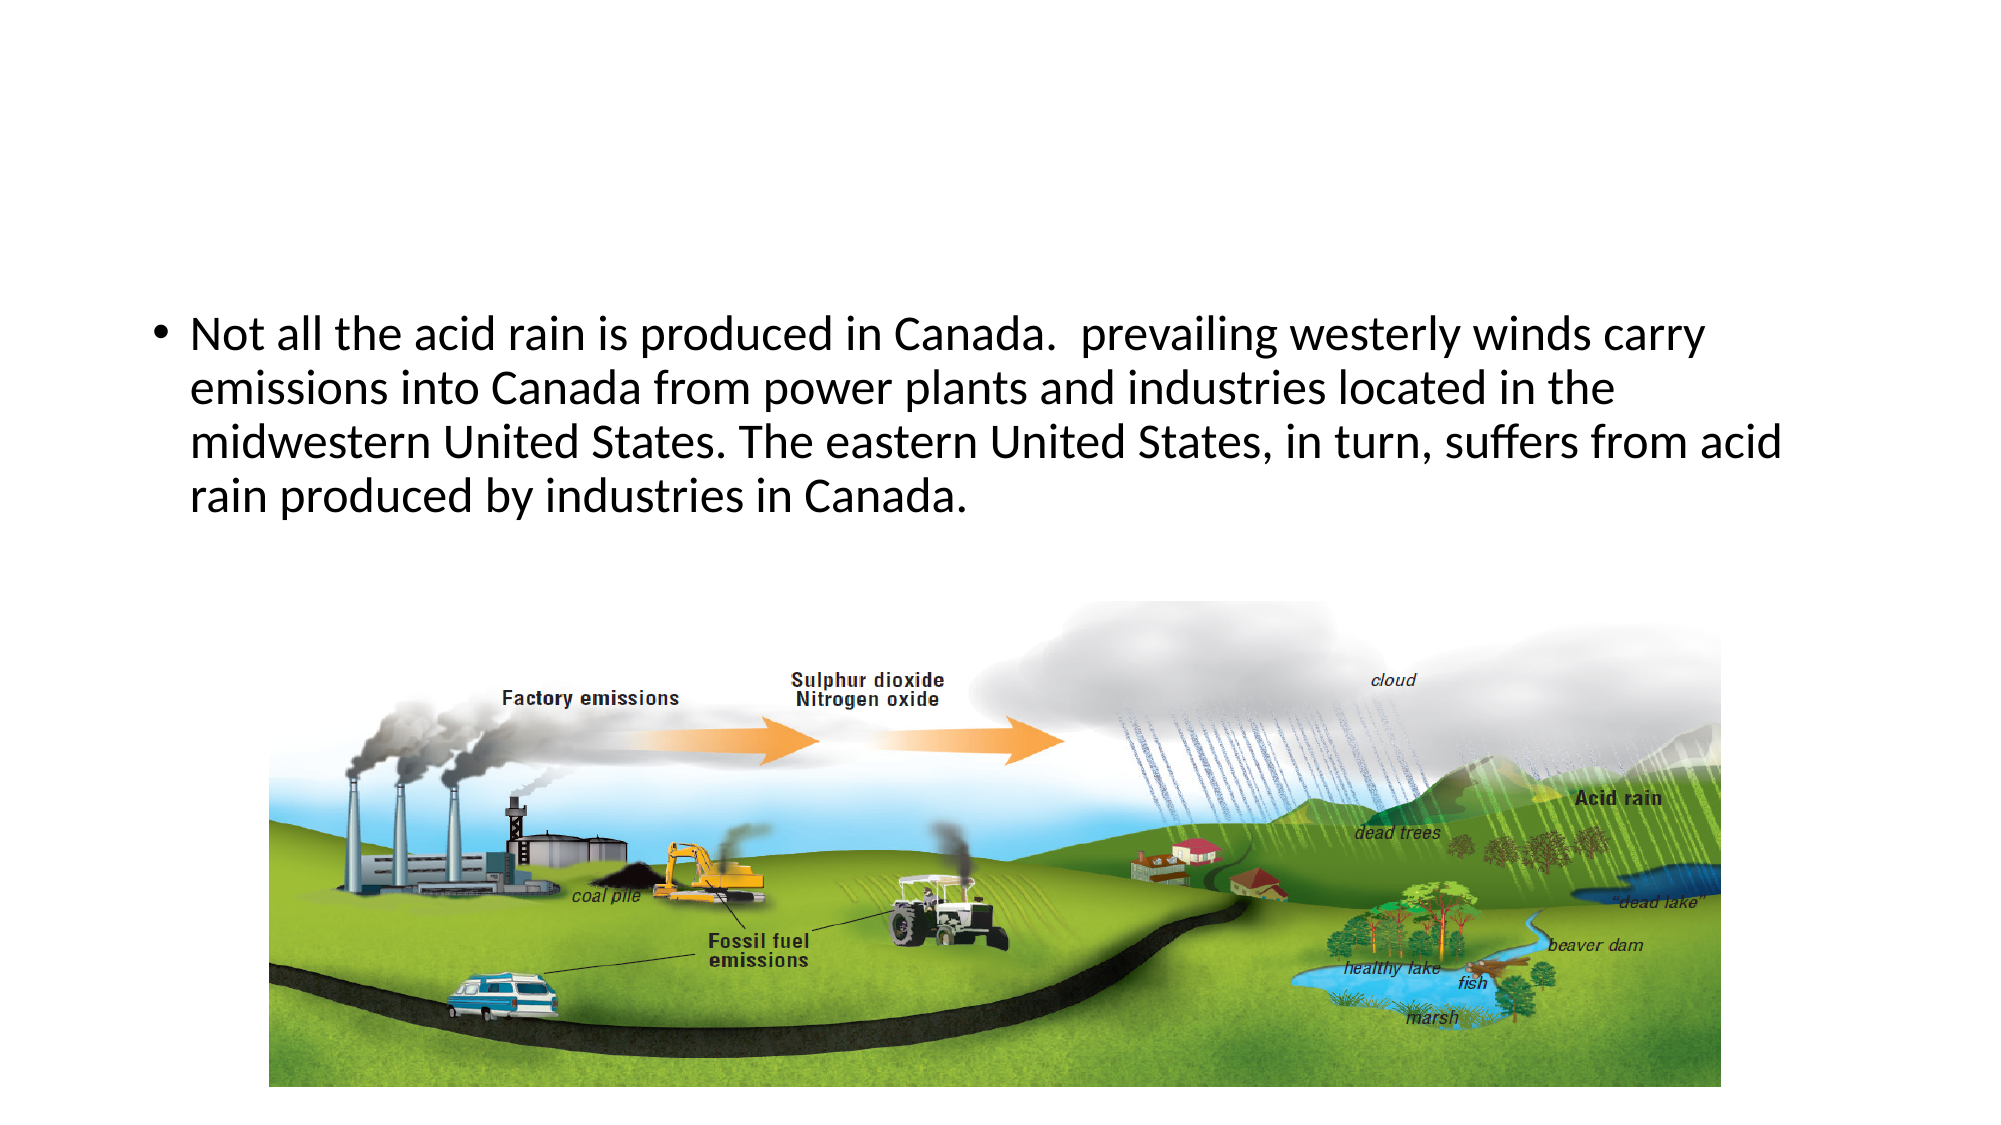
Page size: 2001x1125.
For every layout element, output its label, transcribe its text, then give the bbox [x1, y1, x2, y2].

picture [267, 601, 1721, 1087]
list Not all the acid rain is produced in Canada. prevailing westerly winds carry emissions into Canada from power plants and industries located in the midwestern United States. The eastern United States, in turn, suffers from acid rain produced by industries in Canada. [137, 299, 1863, 1014]
